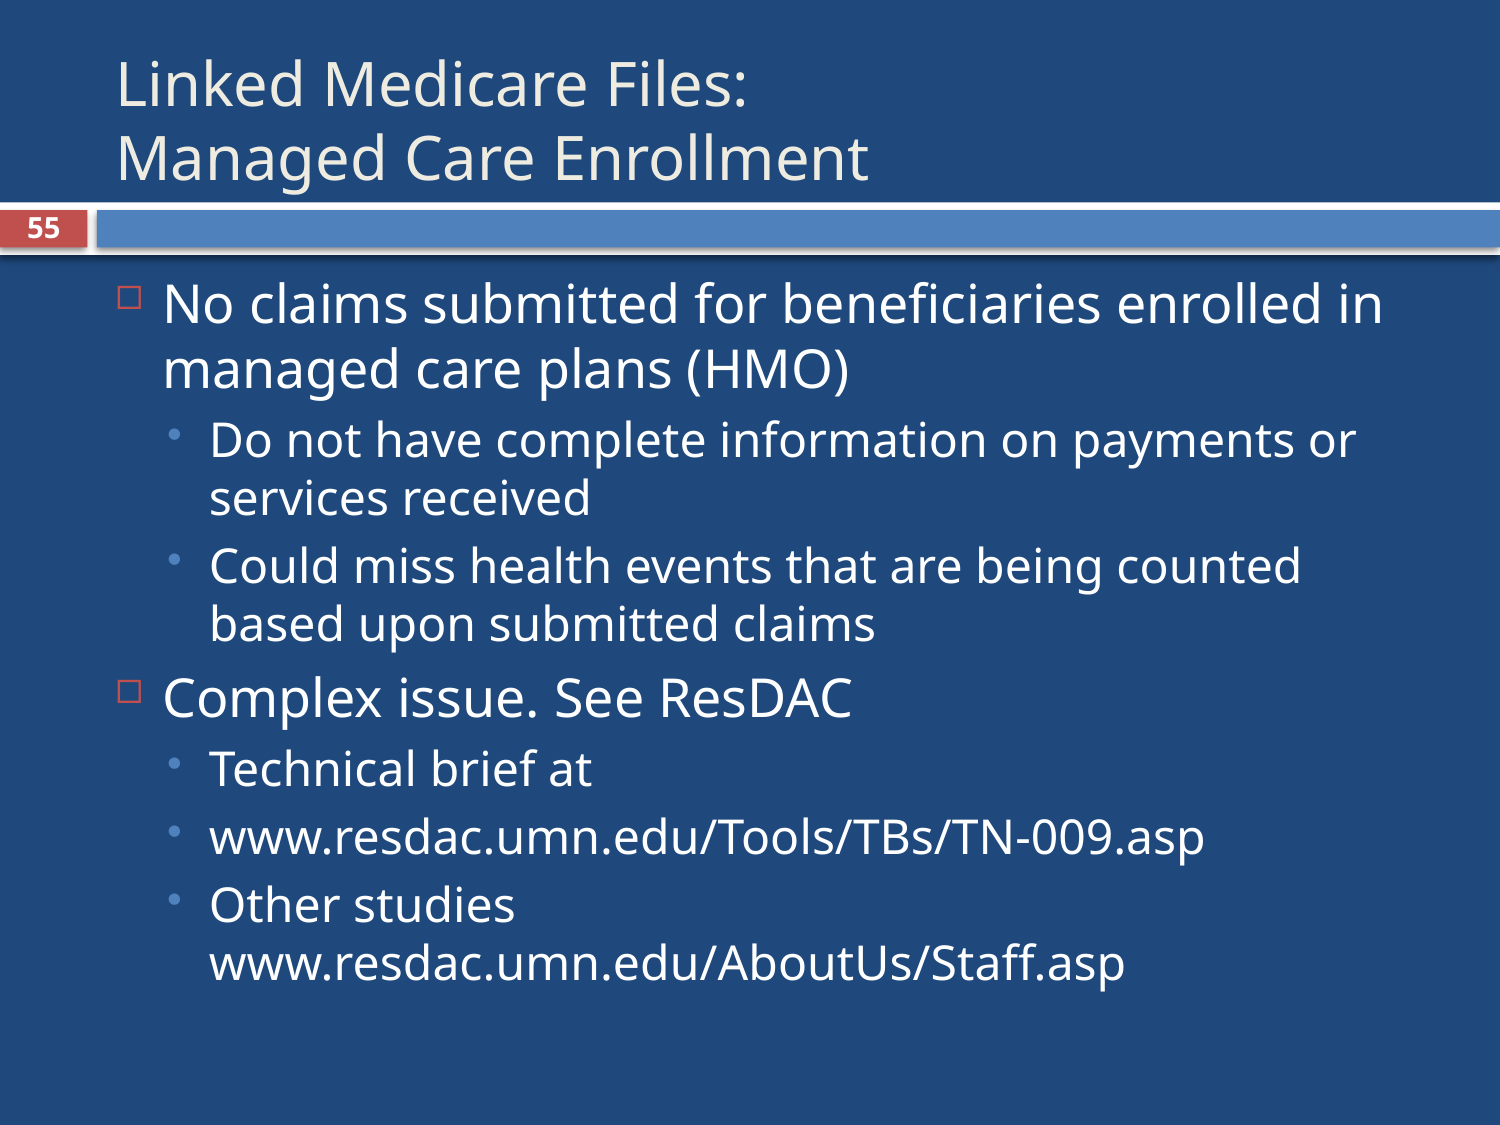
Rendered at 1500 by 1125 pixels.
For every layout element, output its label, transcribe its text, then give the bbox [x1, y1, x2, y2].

list No claims submitted for beneficiaries enrolled in managed care plans (HMO) Do not have complete information on payments or services received Could miss health events that are being counted based upon submitted claims Complex issue. See ResDAC Technical brief at www.resdac.umn.edu/Tools/TBs/TN-009.asp Other studies www.resdac.umn.edu/AboutUs/Staff.asp [100, 262, 1438, 1000]
slide_number 55 [0, 208, 88, 249]
title Linked Medicare Files: Managed Care Enrollment [100, 37, 1438, 200]
